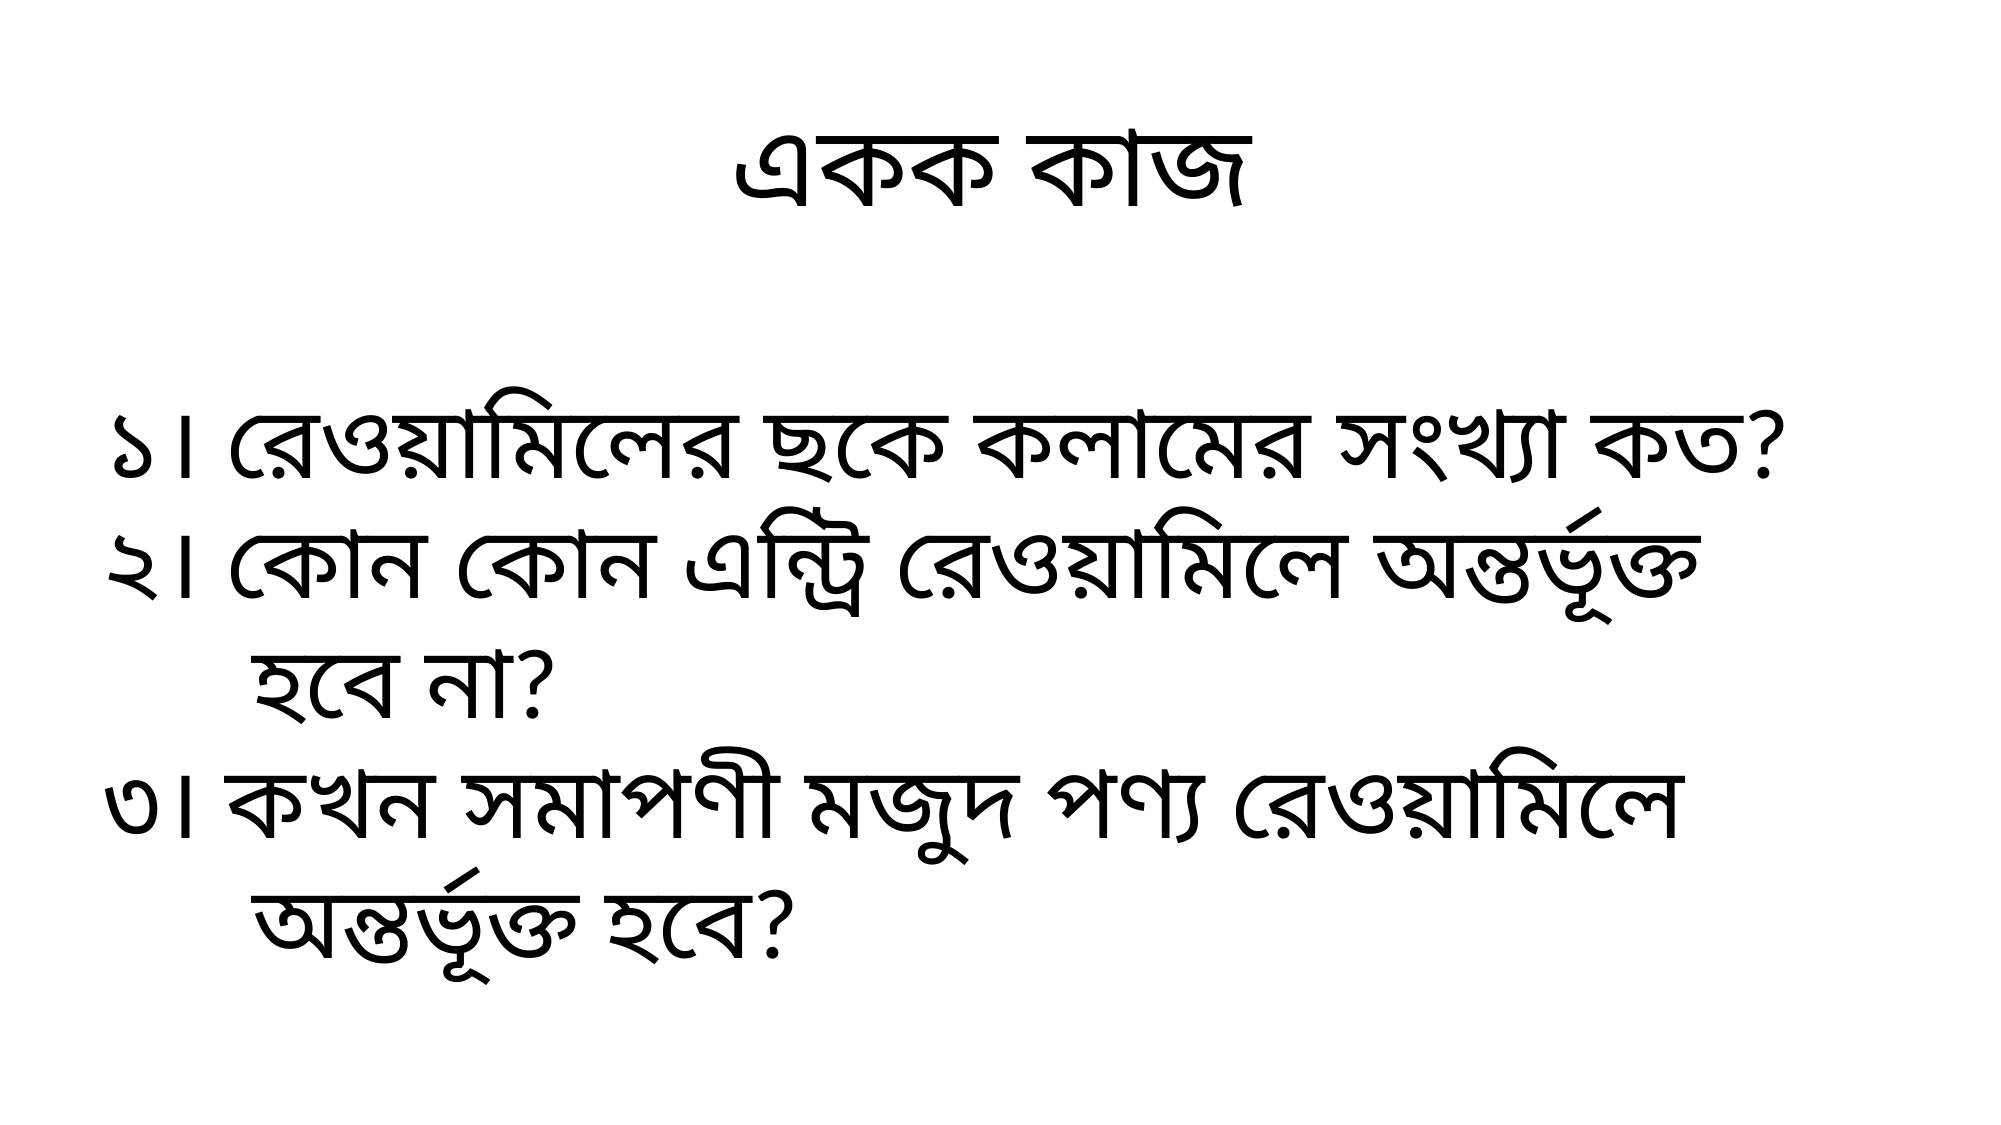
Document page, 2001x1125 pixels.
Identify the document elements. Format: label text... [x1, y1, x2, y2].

text_box একক কাজ [652, 86, 1331, 237]
text_box ১। রেওয়ামিলের ছকে কলামের সংখ্যা কত? ২। কোন কোন এন্ট্রি রেওয়ামিলে অন্তর্ভূক্ত হবে না? ৩। কখন সমাপণী মজুদ পণ্য রেওয়ামিলে অন্তর্ভূক্ত হবে? [88, 371, 1917, 986]
